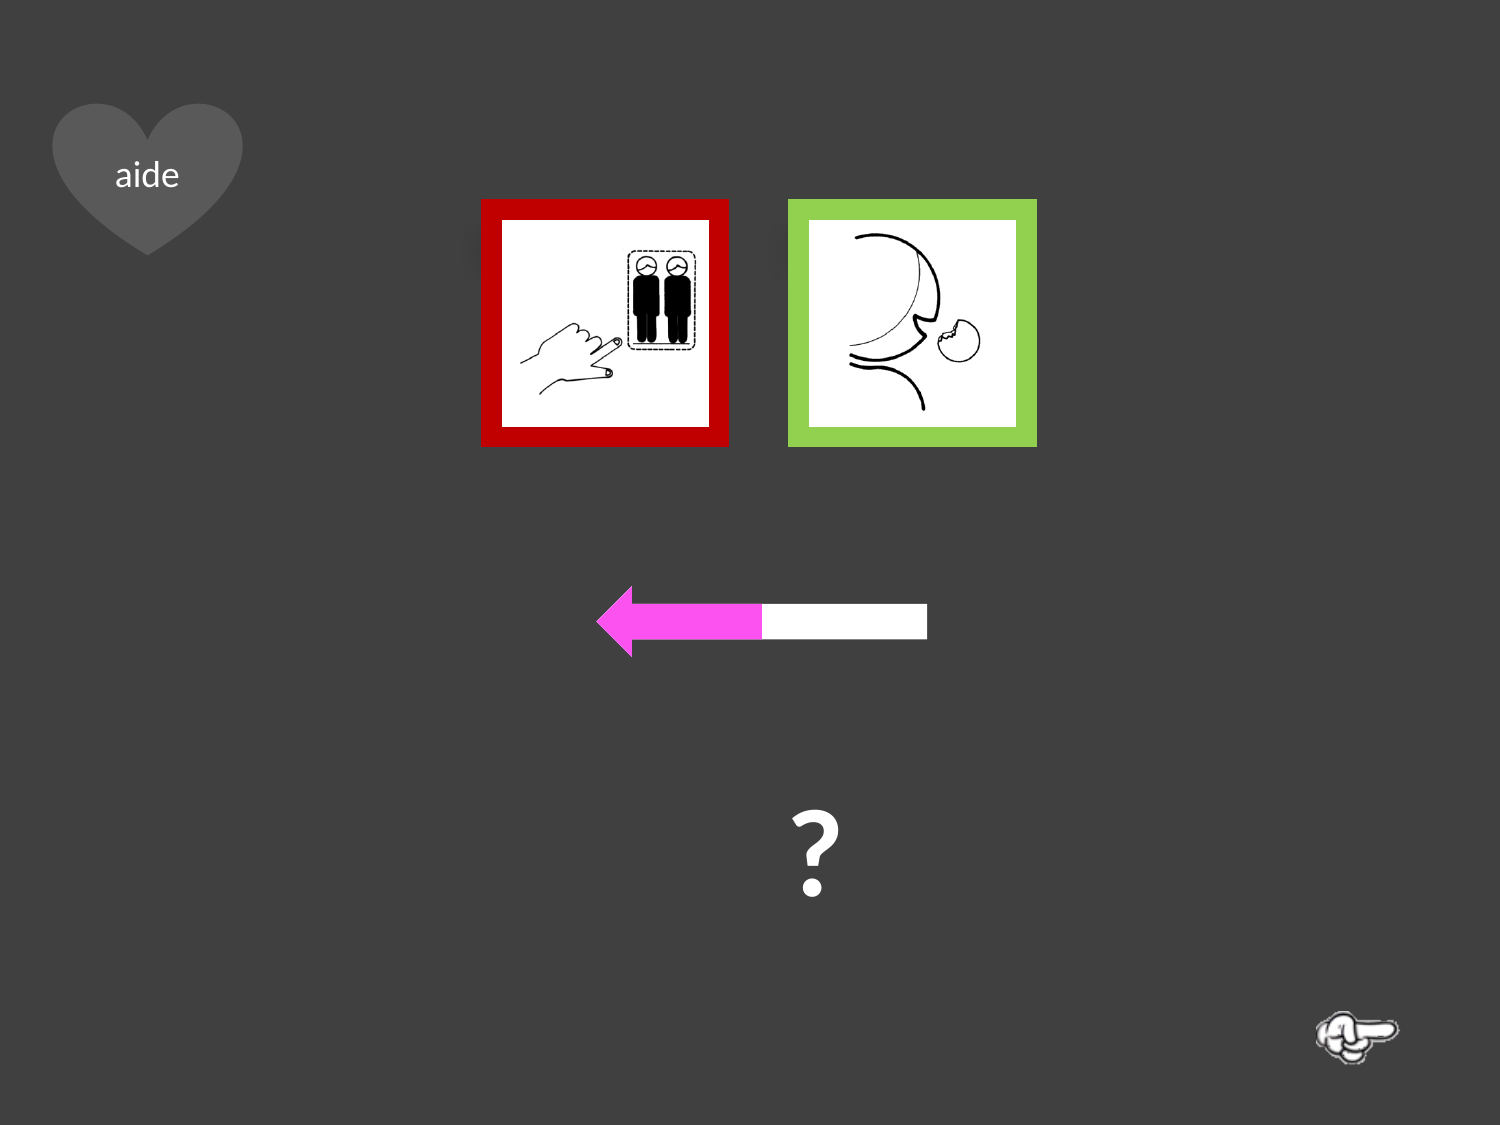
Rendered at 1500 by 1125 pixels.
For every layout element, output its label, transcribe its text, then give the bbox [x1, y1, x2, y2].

picture [808, 219, 1016, 427]
text_box aide [50, 101, 245, 258]
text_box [596, 585, 928, 658]
picture [1316, 1011, 1435, 1067]
text_box ? [488, 690, 1142, 1002]
text_box [0, 0, 1500, 1125]
picture [501, 219, 709, 427]
